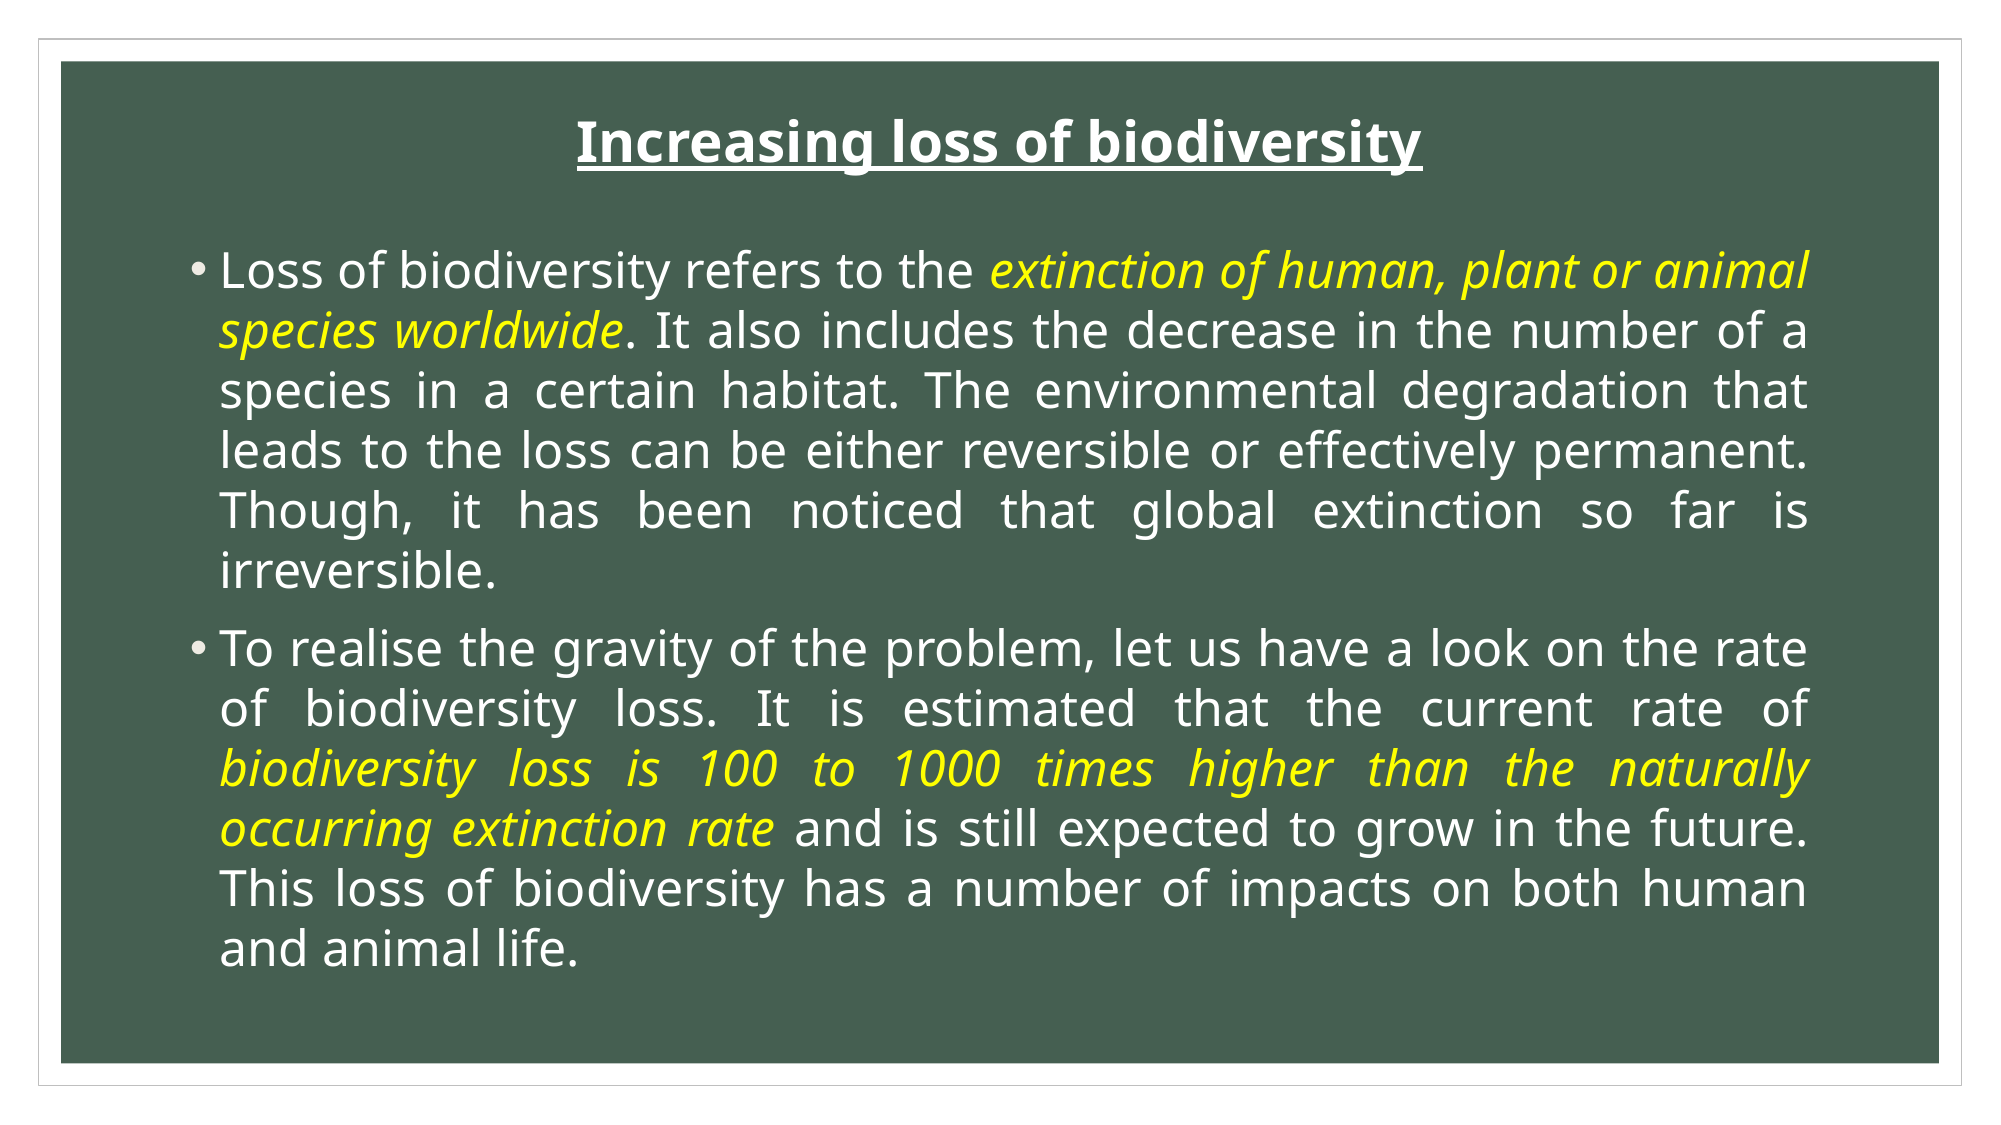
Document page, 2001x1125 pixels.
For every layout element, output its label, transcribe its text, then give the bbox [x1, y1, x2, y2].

title Increasing loss of biodiversity [174, 105, 1825, 230]
list Loss of biodiversity refers to the extinction of human, plant or animal species worldwide. It also includes the decrease in the number of a species in a certain habitat. The environmental degradation that leads to the loss can be either reversible or effectively permanent. Though, it has been noticed that global extinction so far is irreversible. To realise the gravity of the problem, let us have a look on the rate of biodiversity loss. It is estimated that the current rate of biodiversity loss is 100 to 1000 times higher than the naturally occurring extinction rate and is still expected to grow in the future. This loss of biodiversity has a number of impacts on both human and animal life. [174, 230, 1825, 990]
